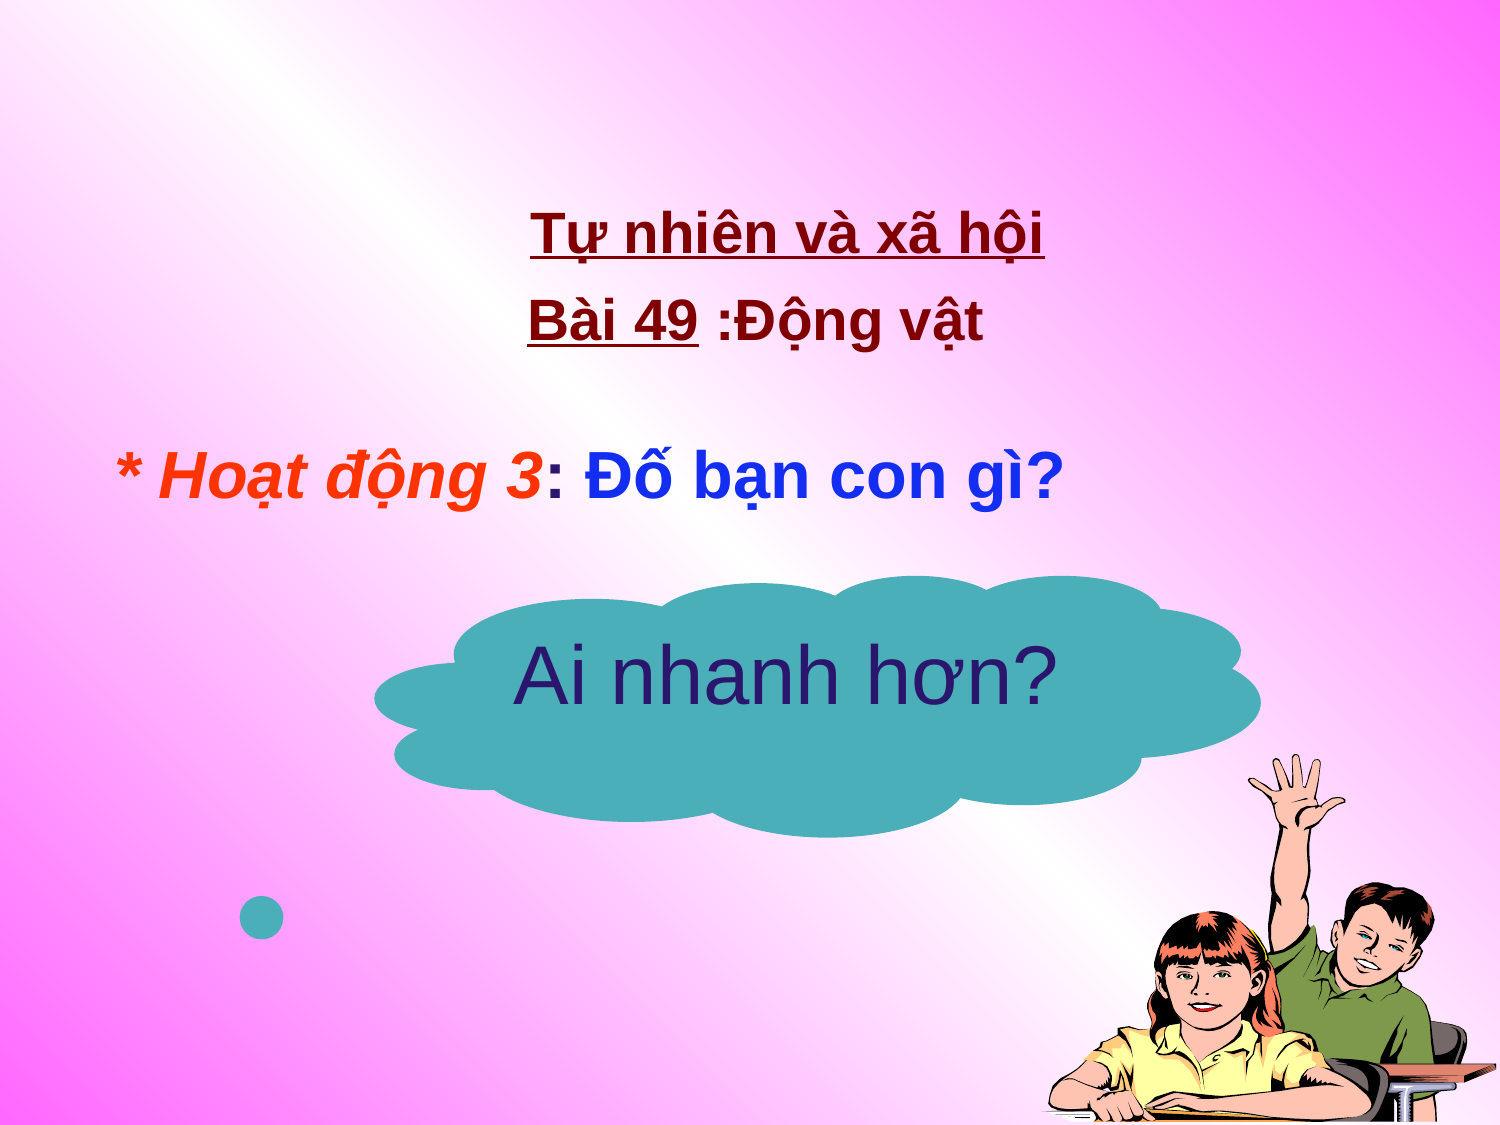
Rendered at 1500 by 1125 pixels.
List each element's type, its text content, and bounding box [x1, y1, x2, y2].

text_box Ai nhanh hơn? [374, 575, 1261, 838]
text_box * Hoạt động 3: Đố bạn con gì? [99, 424, 1438, 520]
text_box Ai nhanh hơn? [239, 895, 284, 940]
text_box Tự nhiên và xã hội [425, 187, 1150, 273]
picture [1041, 751, 1500, 1125]
text_box Bài 49 :Động vật [512, 275, 1088, 360]
